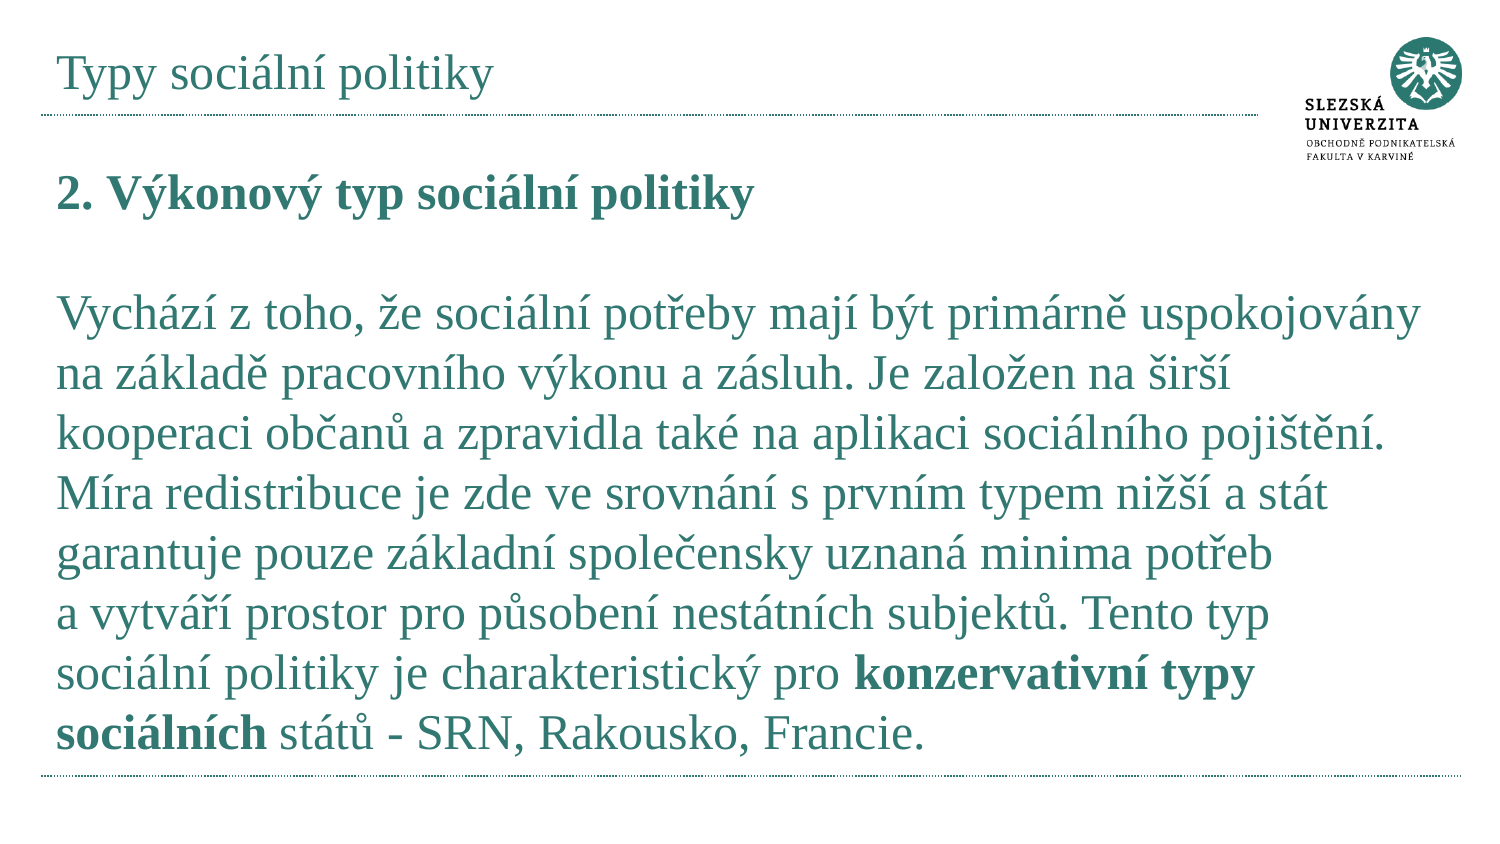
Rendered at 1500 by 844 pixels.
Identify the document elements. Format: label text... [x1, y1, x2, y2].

picture [1305, 37, 1462, 160]
title Typy sociální politiky 2. Výkonový typ sociální politiky Vychází z toho, že sociální potřeby mají být primárně uspokojovány na základě pracovního výkonu a zásluh. Je založen na širší kooperaci občanů a zpravidla také na aplikaci sociálního pojištění. Míra redistribuce je zde ve srovnání s prvním typem nižší a stát garantuje pouze základní společensky uznaná minima potřeb a vytváří prostor pro působení nestátních subjektů. Tento typ sociální politiky je charakteristický pro konzervativní typy sociálních států - SRN, Rakousko, Francie. [41, 32, 1447, 116]
